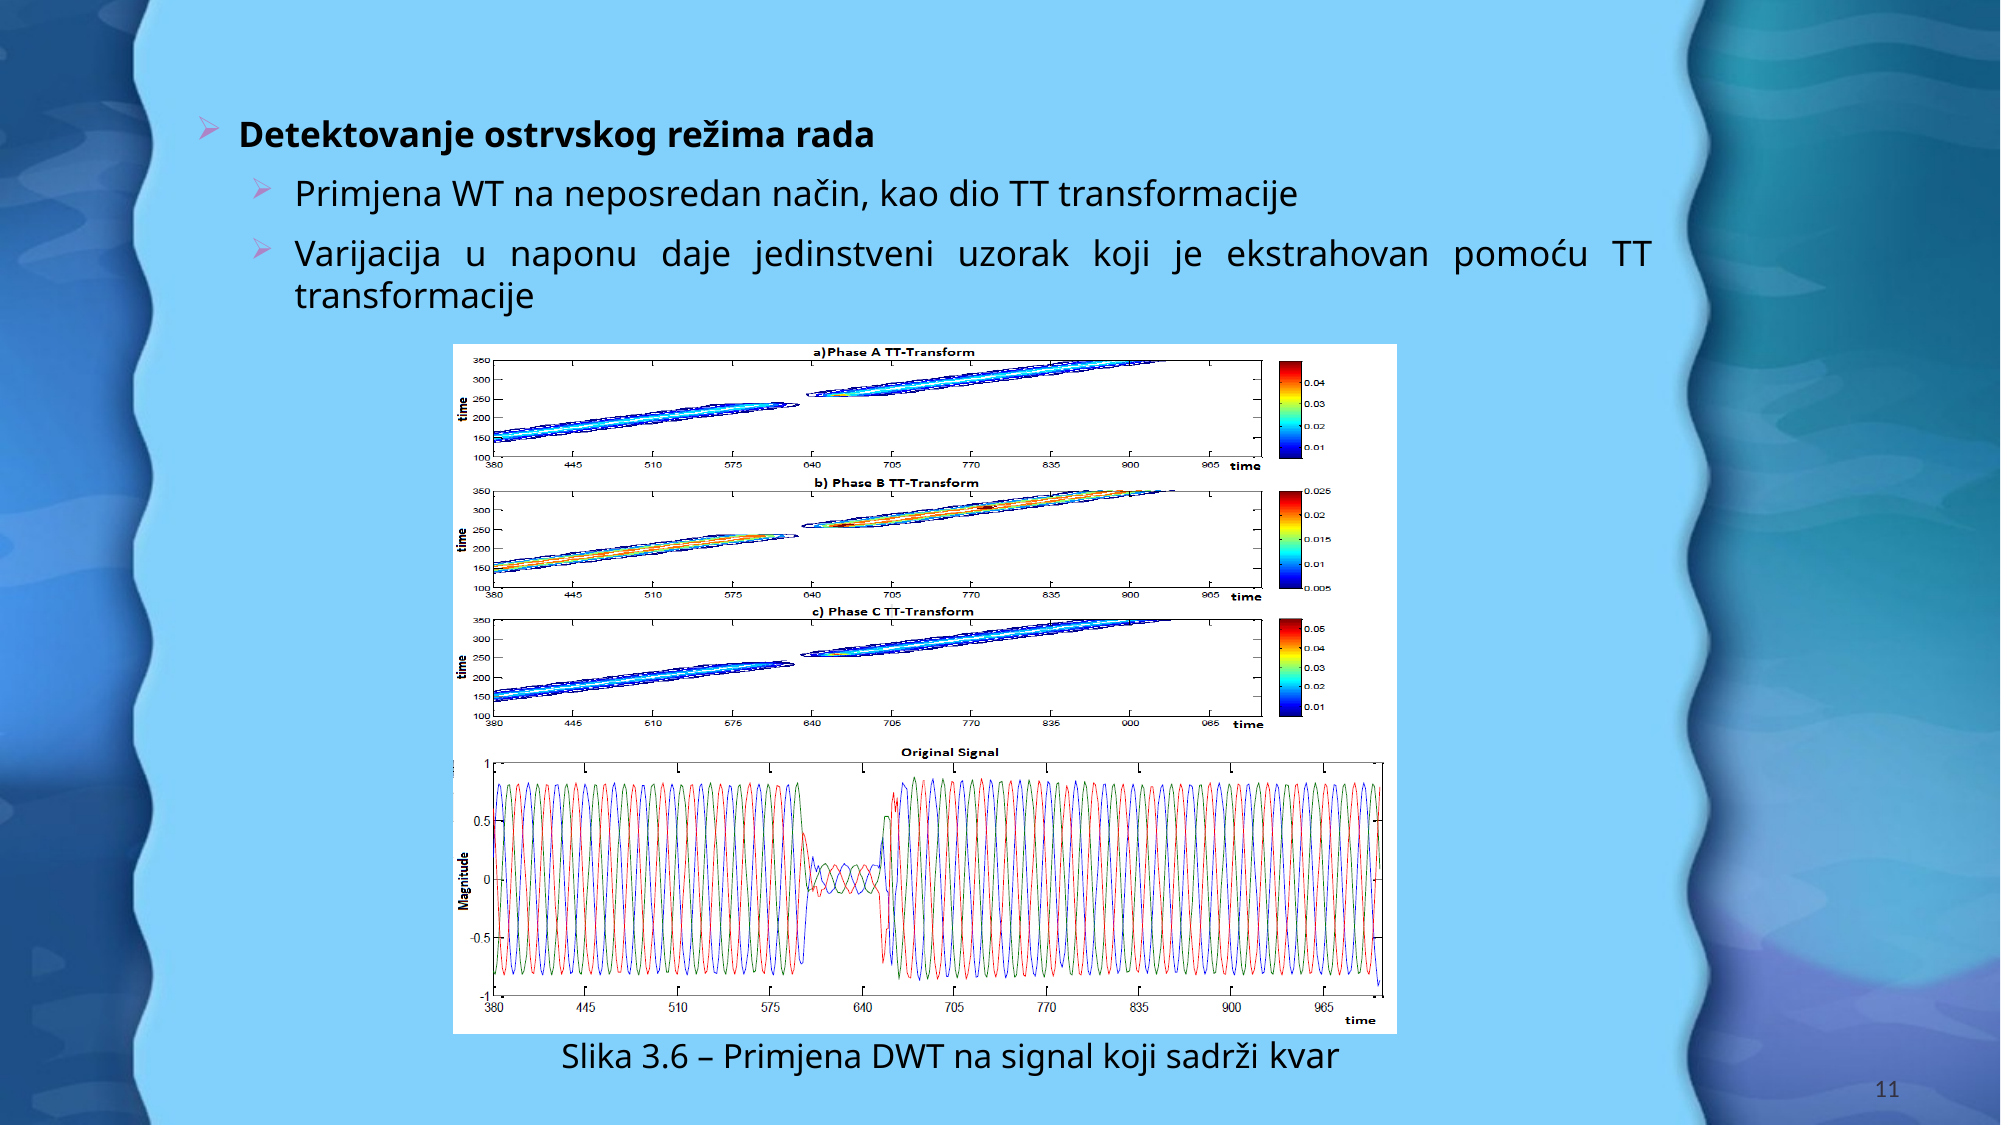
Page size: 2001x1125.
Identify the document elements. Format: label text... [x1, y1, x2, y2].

slide_number 11 [1733, 1042, 1900, 1103]
list Detektovanje ostrvskog režima rada Primjena WT na neposredan način, kao dio TT transformacije Varijacija u naponu daje jedinstveni uzorak koji je ekstrahovan pomoću TT transformacije Slika 3.6 – Primjena DWT na signal koji sadrži kvar [181, 104, 1669, 1090]
picture [0, 0, 2001, 1125]
